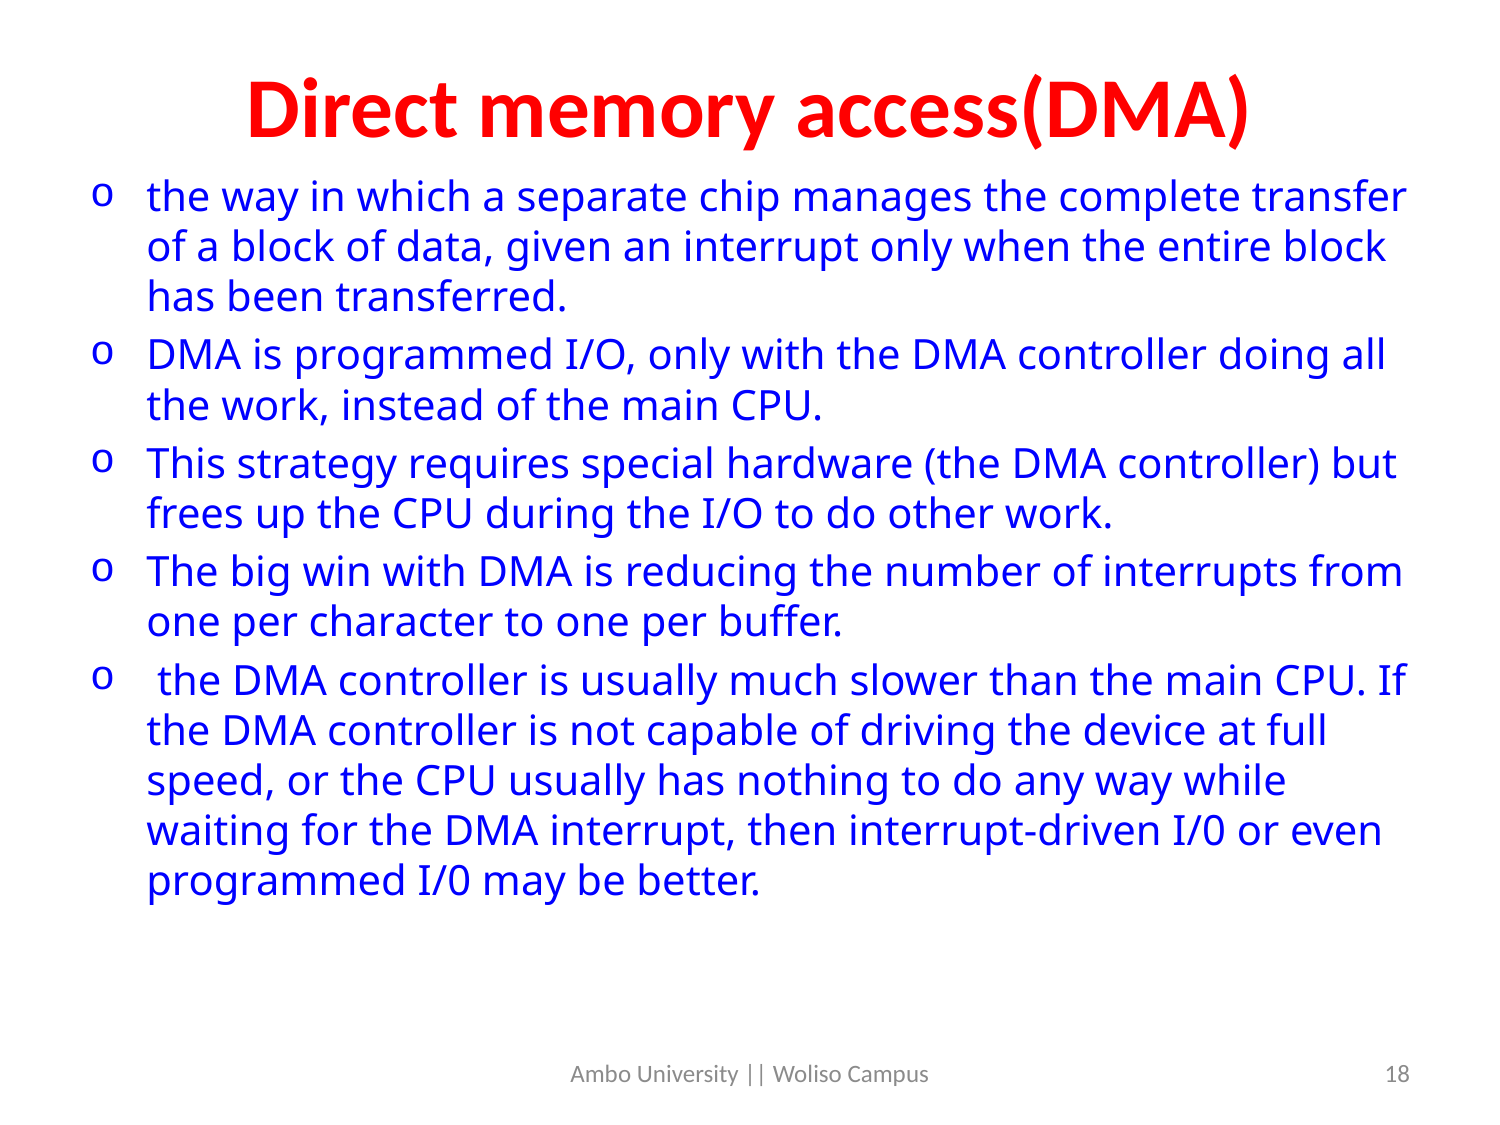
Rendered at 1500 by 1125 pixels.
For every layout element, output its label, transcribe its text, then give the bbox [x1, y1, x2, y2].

list the way in which a separate chip manages the complete transfer of a block of data, given an interrupt only when the entire block has been transferred. DMA is programmed I/O, only with the DMA controller doing all the work, instead of the main CPU. This strategy requires special hardware (the DMA controller) but frees up the CPU during the I/O to do other work. The big win with DMA is reducing the number of interrupts from one per character to one per buffer. the DMA controller is usually much slower than the main CPU. If the DMA controller is not capable of driving the device at full speed, or the CPU usually has nothing to do any way while waiting for the DMA interrupt, then interrupt-driven I/0 or even programmed I/0 may be better. [75, 162, 1425, 1125]
slide_number 18 [1074, 1042, 1425, 1103]
footer Ambo University || Woliso Campus [512, 1042, 988, 1103]
title Direct memory access(DMA) [75, 45, 1425, 162]
